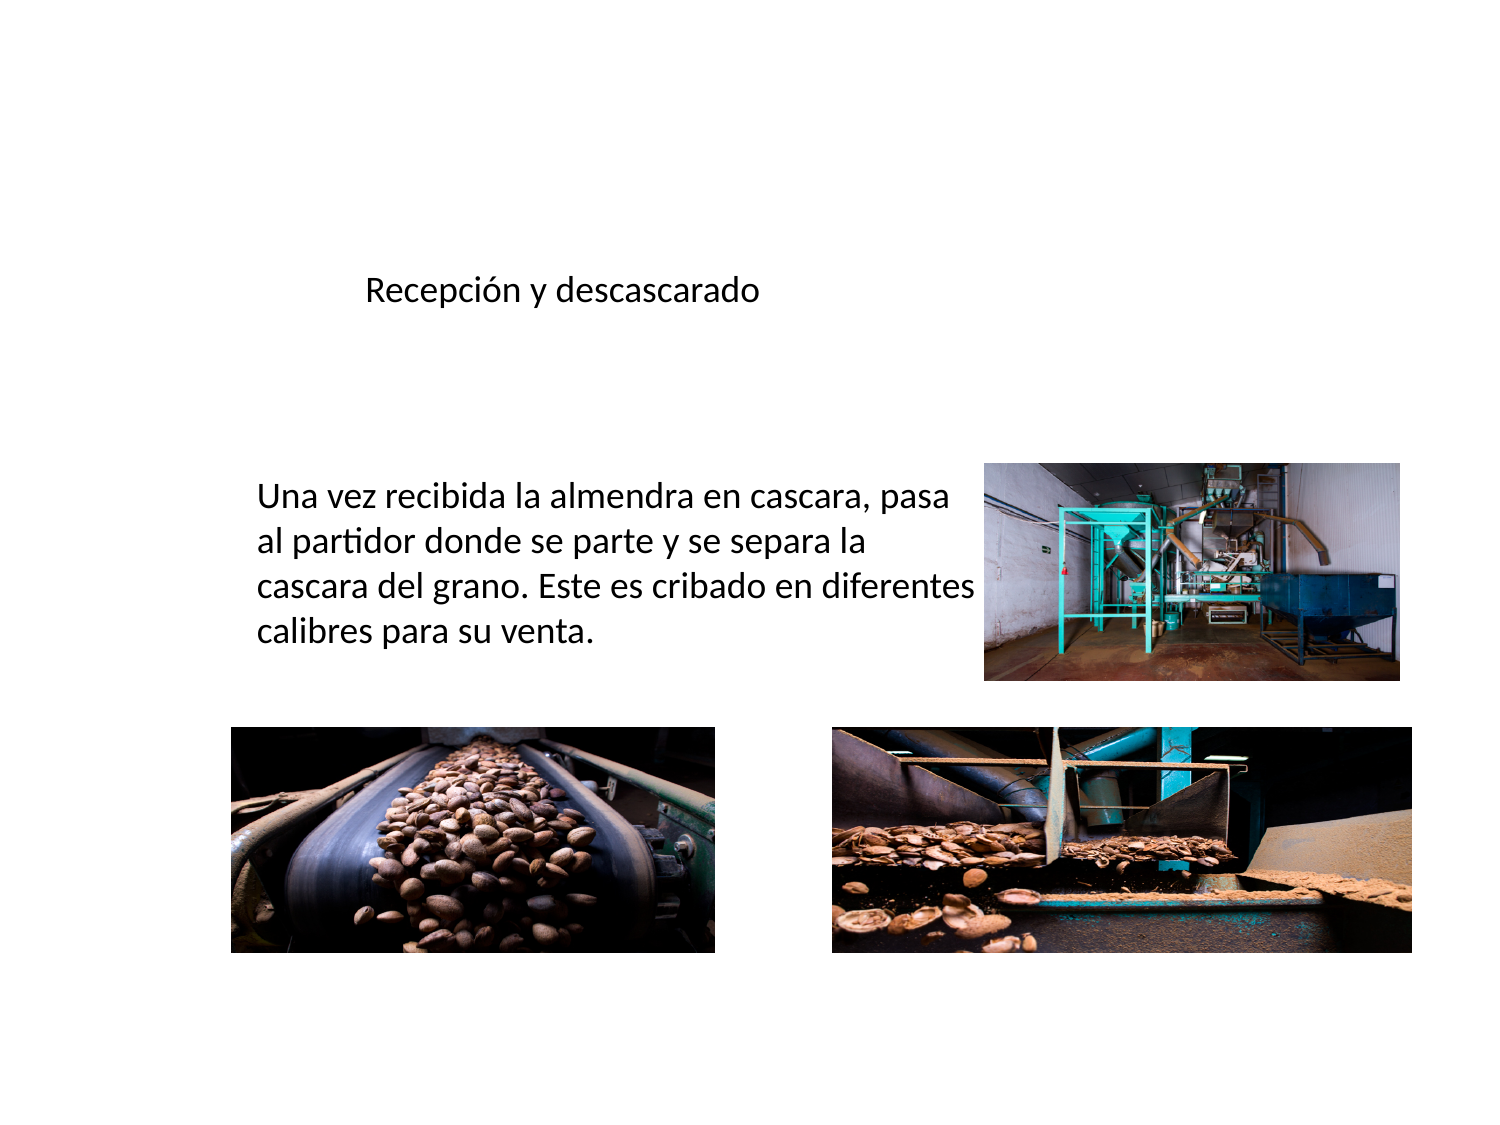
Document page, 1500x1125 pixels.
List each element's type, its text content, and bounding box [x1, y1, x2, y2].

picture [230, 727, 715, 953]
picture [984, 463, 1400, 681]
picture [832, 727, 1412, 953]
text_box Recepción y descascarado [350, 258, 776, 318]
text_box Una vez recibida la almendra en cascara, pasa al partidor donde se parte y se separa la cascara del grano. Este es cribado en diferentes calibres para su venta. [242, 463, 983, 659]
